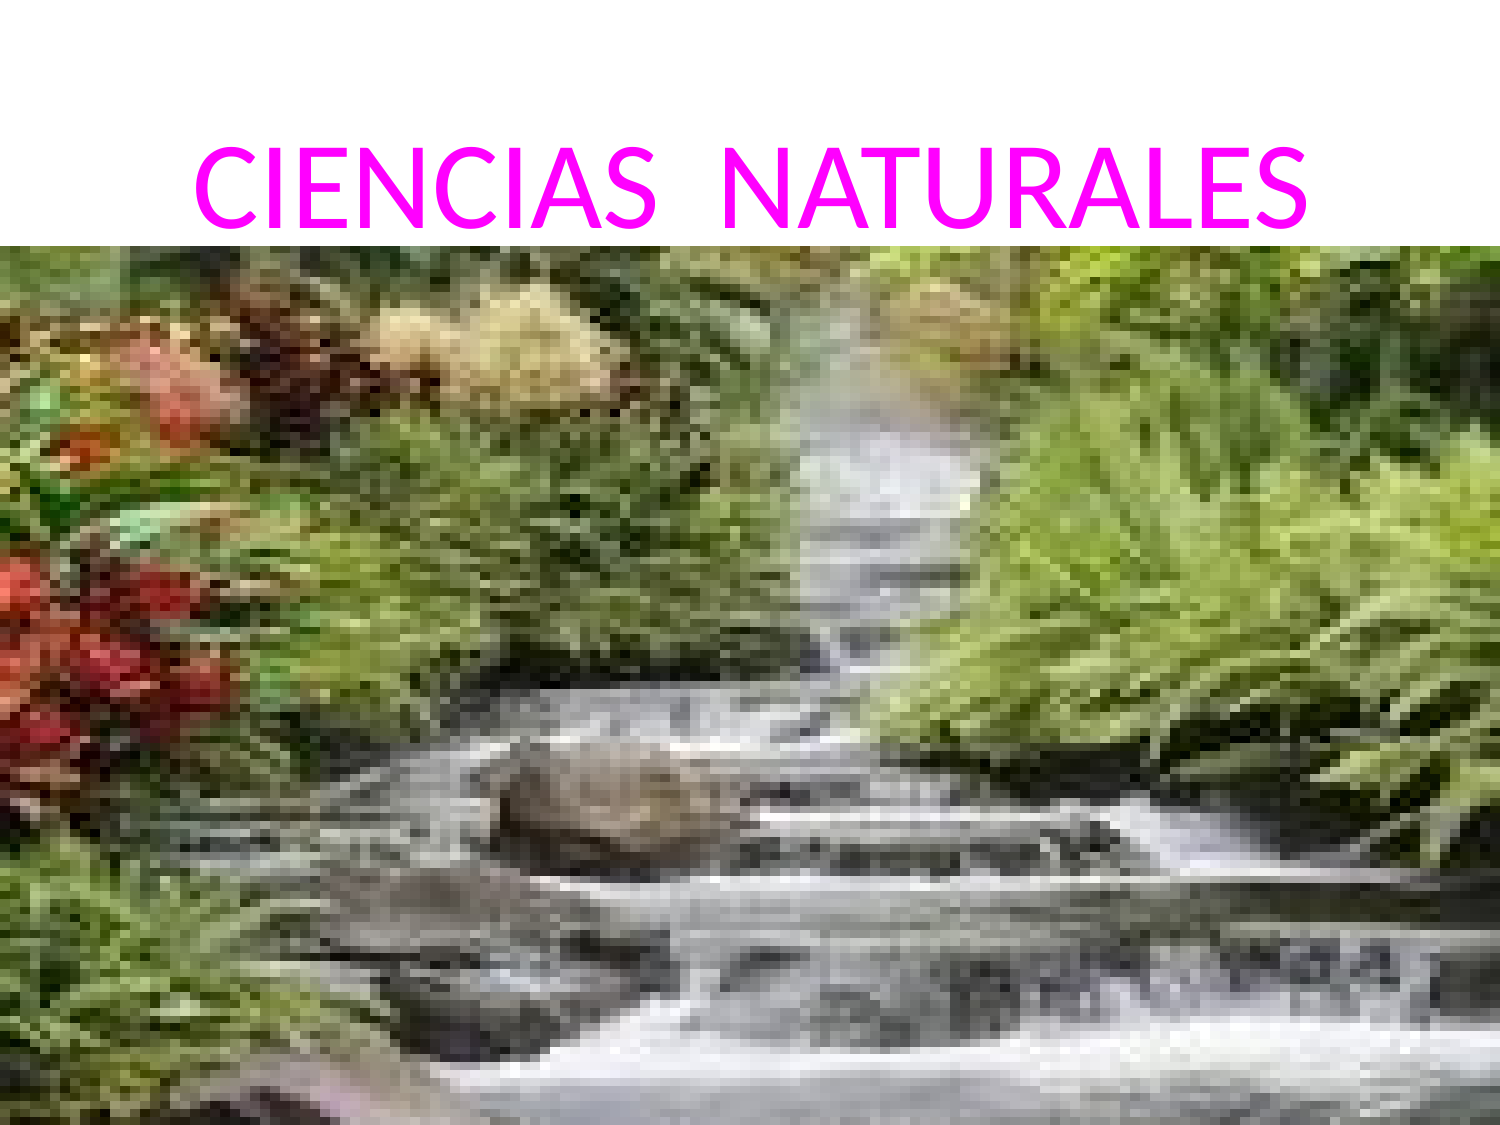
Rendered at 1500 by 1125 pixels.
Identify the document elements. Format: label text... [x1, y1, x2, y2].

picture [0, 245, 1500, 1125]
title CIENCIAS NATURALES [117, 35, 1388, 244]
